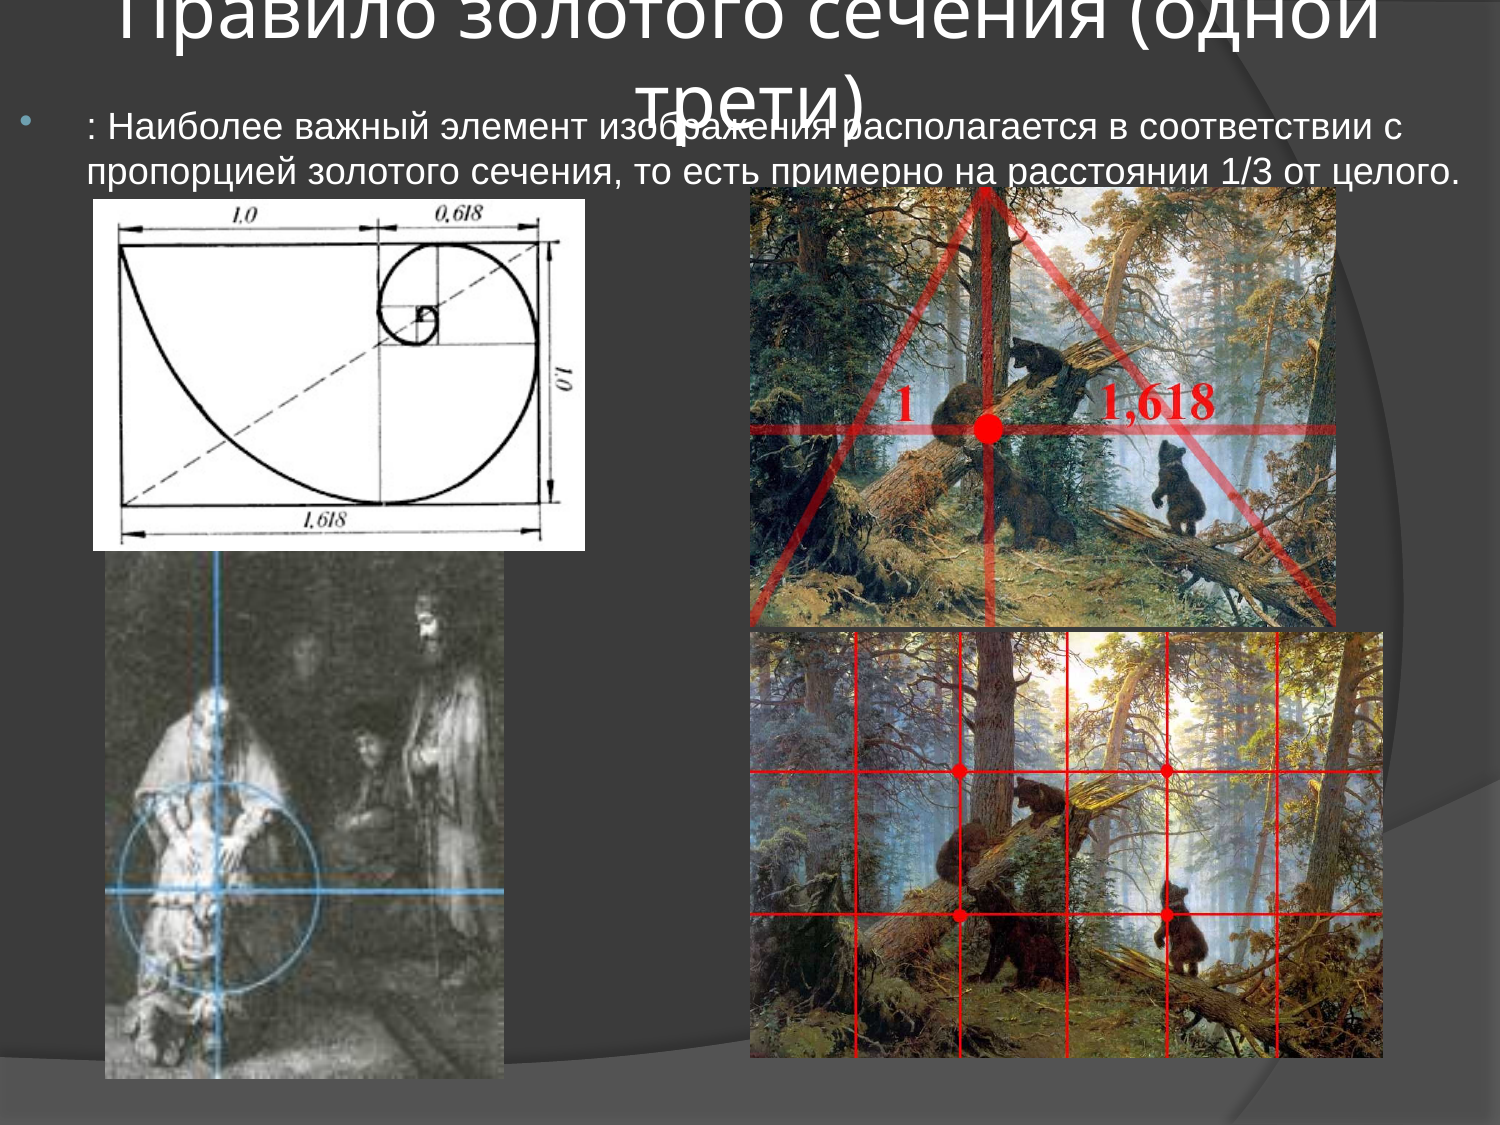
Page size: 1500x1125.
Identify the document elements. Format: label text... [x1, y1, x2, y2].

picture [105, 560, 505, 1079]
picture [93, 198, 585, 551]
picture [749, 632, 1383, 1059]
list : Наиболее важный элемент изображения располагается в соответствии с пропорцией золотого сечения, то есть примерно на расстоянии 1/3 от целого. [0, 93, 1500, 258]
picture [749, 187, 1337, 624]
title Правило золотого сечения (одной трети) [0, 0, 1500, 93]
